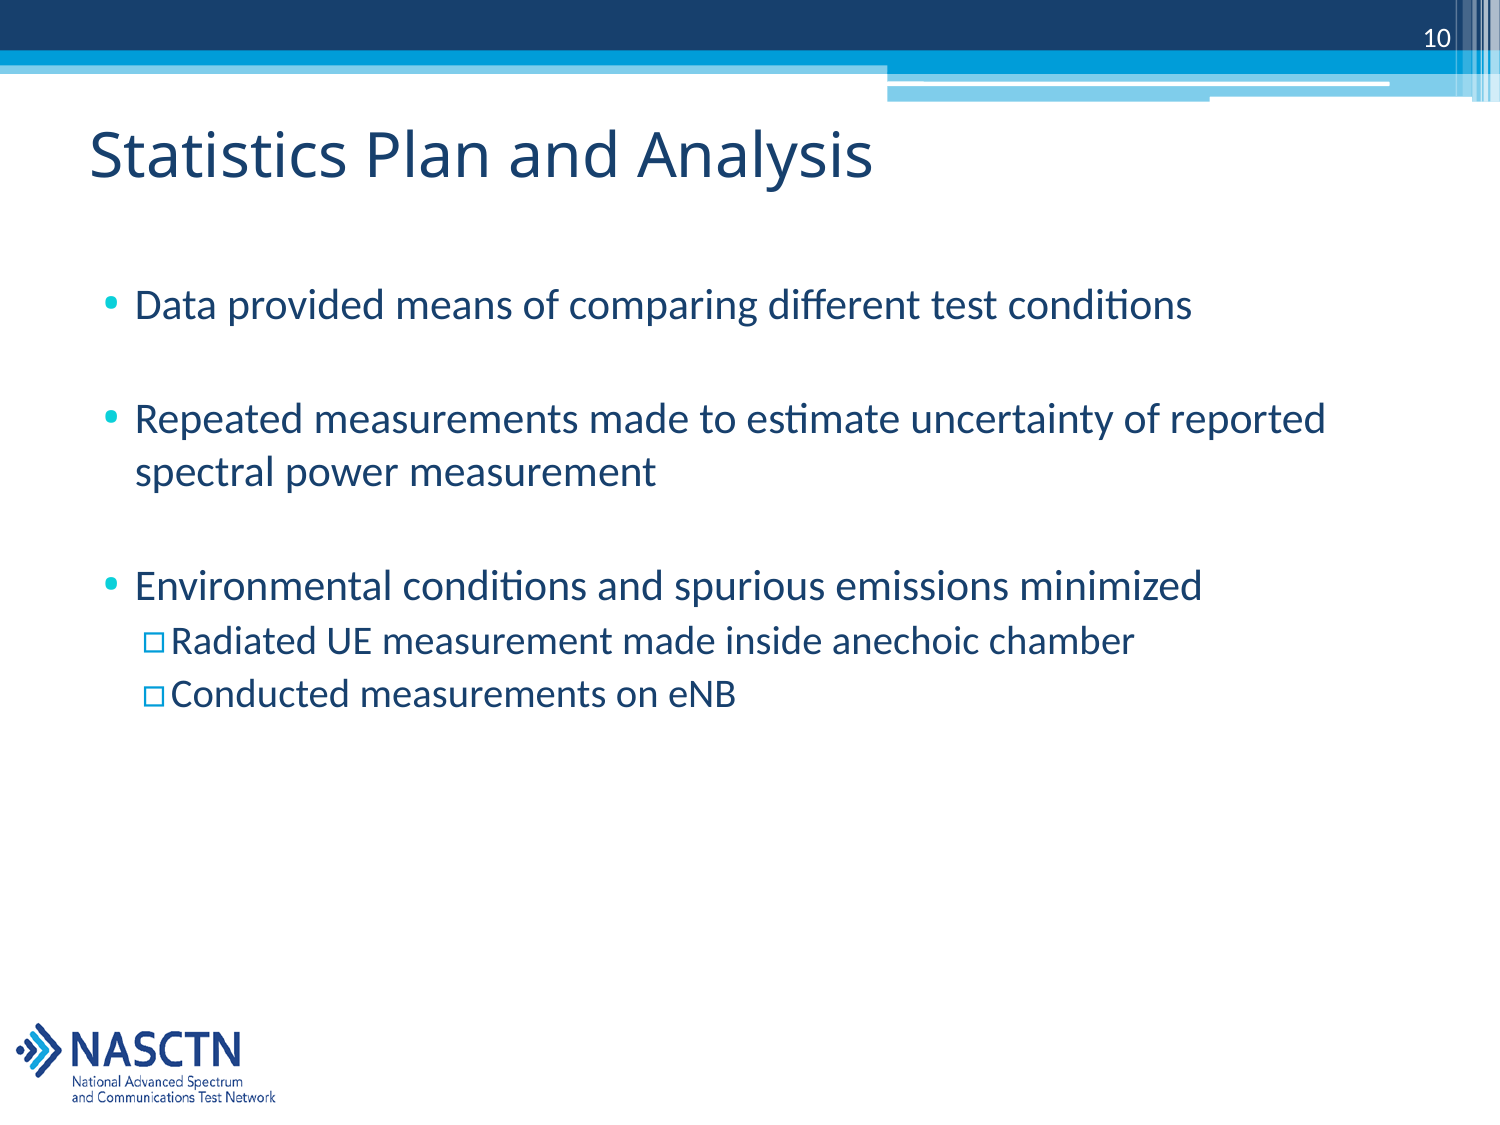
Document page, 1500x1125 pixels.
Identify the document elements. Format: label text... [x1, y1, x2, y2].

list Data provided means of comparing different test conditions Repeated measurements made to estimate uncertainty of reported spectral power measurement Environmental conditions and spurious emissions minimized Radiated UE measurement made inside anechoic chamber Conducted measurements on eNB [75, 269, 1425, 1053]
slide_number 10 [1341, 0, 1466, 61]
title Statistics Plan and Analysis [75, 107, 1425, 269]
picture [3, 1010, 285, 1117]
